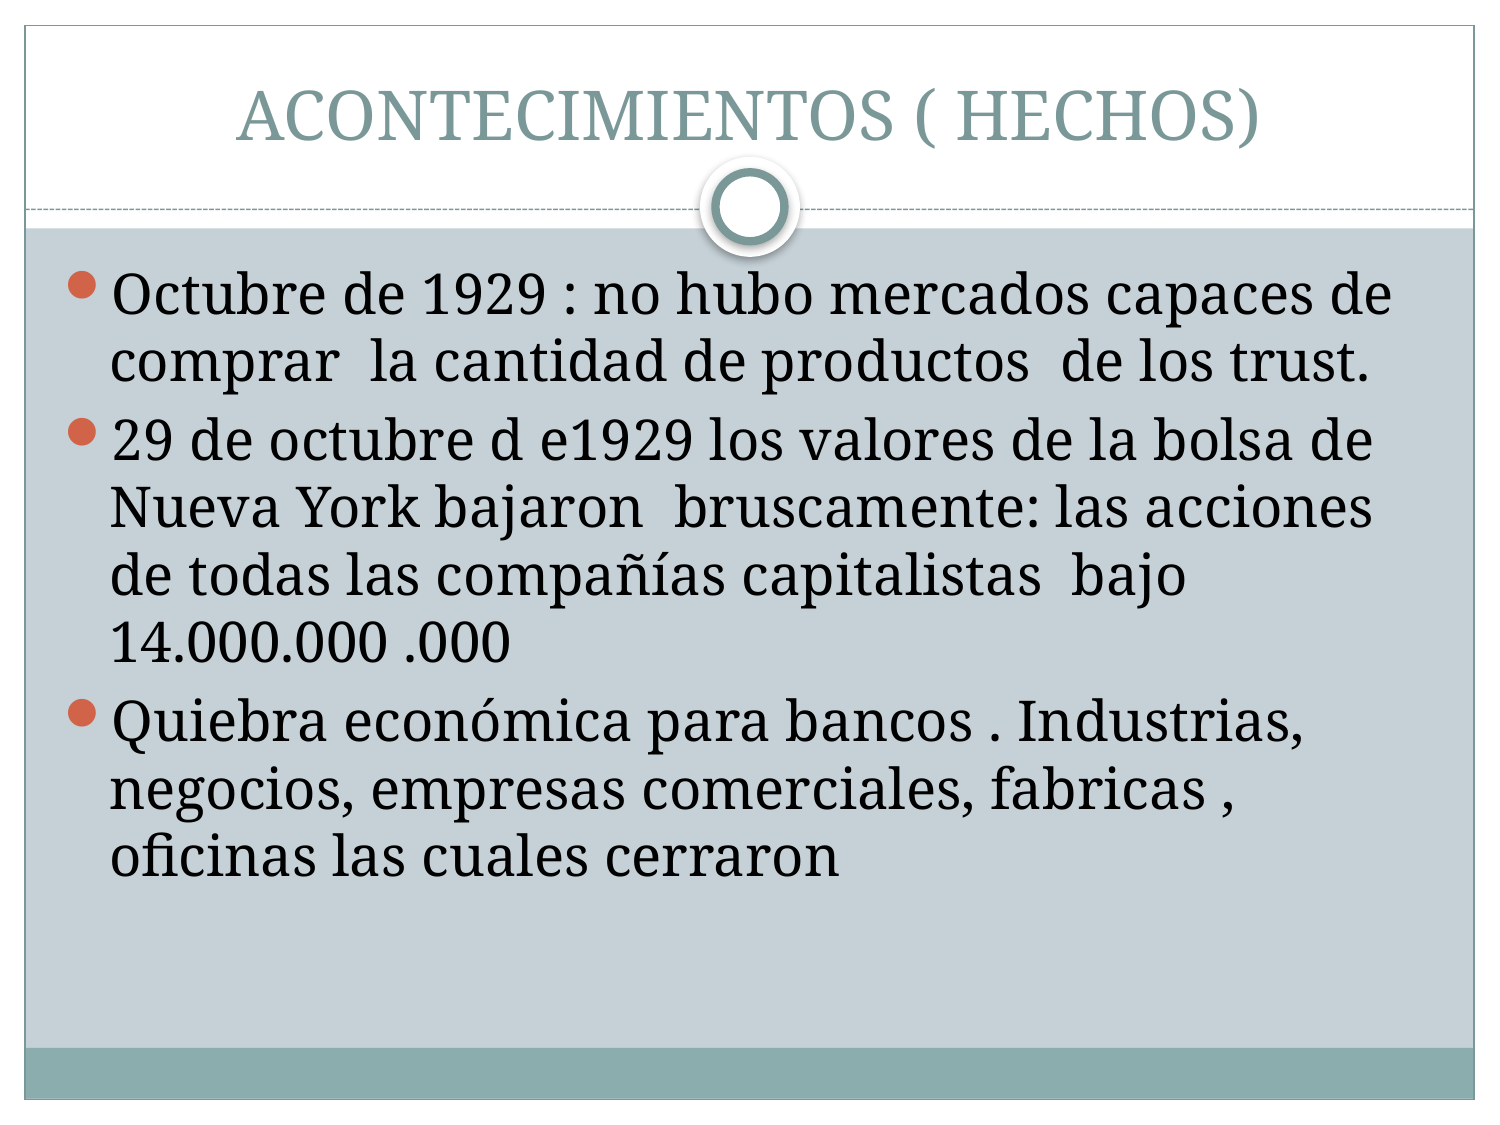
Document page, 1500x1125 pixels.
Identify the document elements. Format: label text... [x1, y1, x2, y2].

title ACONTECIMIENTOS ( HECHOS) [49, 37, 1450, 162]
list Octubre de 1929 : no hubo mercados capaces de comprar la cantidad de productos de los trust. 29 de octubre d e1929 los valores de la bolsa de Nueva York bajaron bruscamente: las acciones de todas las compañías capitalistas bajo 14.000.000 .000 Quiebra económica para bancos . Industrias, negocios, empresas comerciales, fabricas , oficinas las cuales cerraron [49, 250, 1445, 1001]
